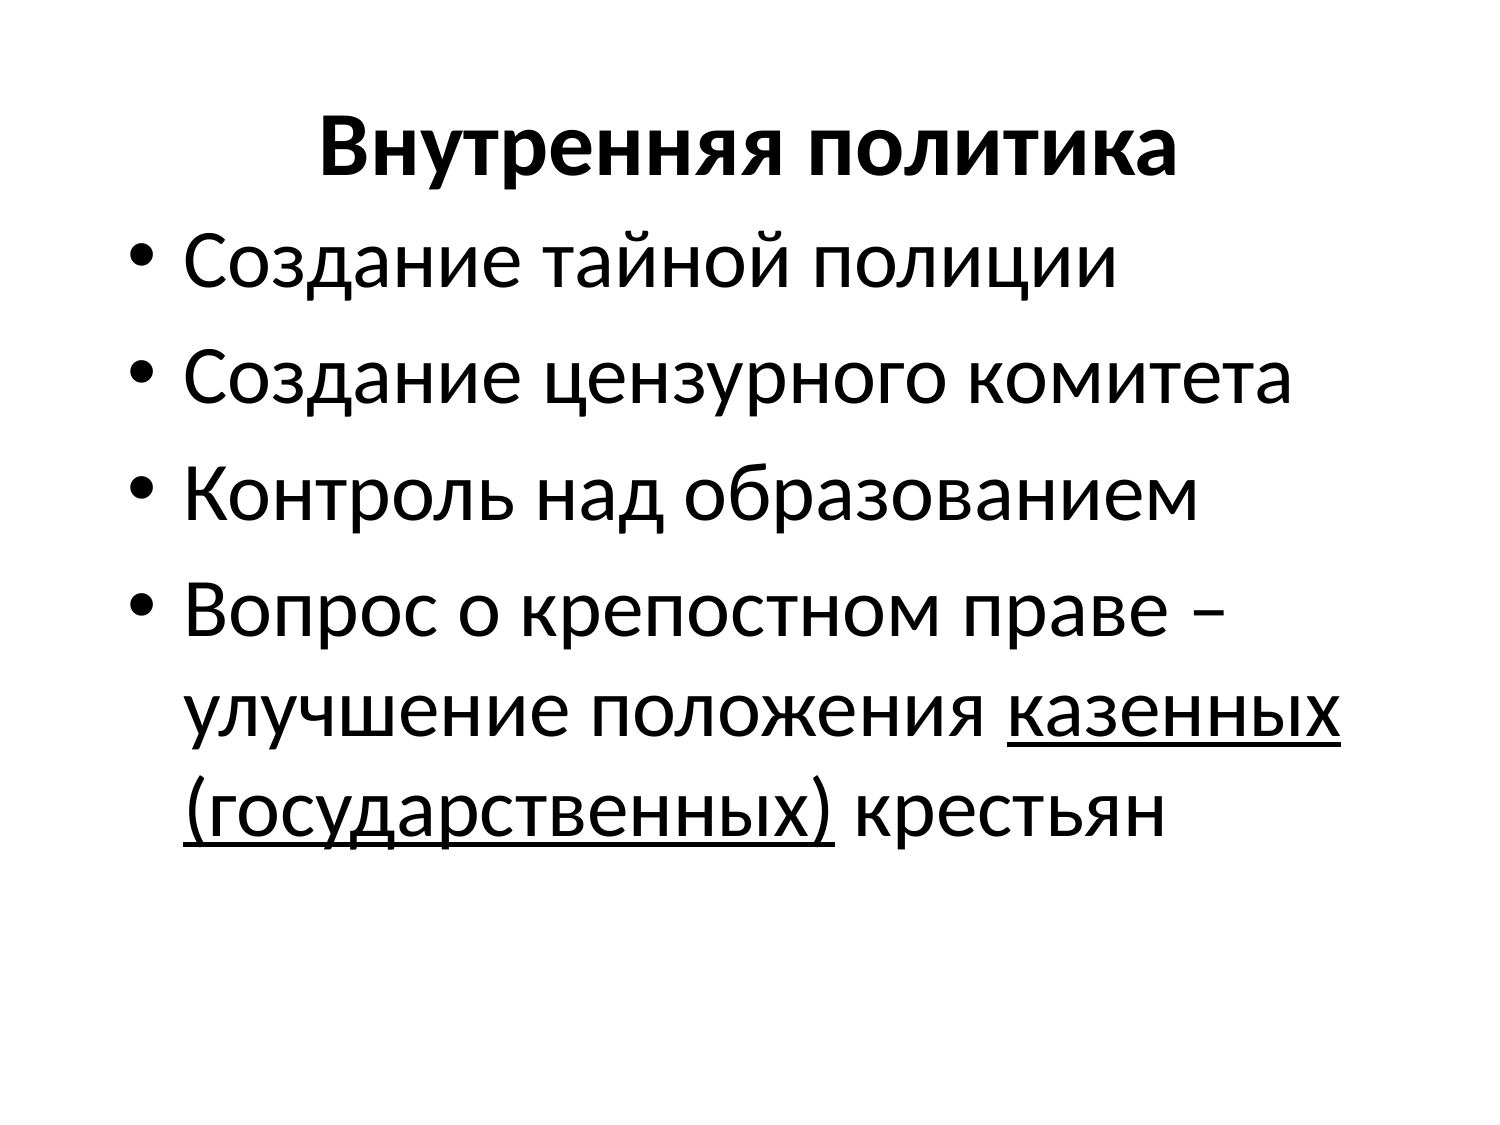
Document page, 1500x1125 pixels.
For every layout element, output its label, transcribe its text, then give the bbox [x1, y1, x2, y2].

title Внутренняя политика [75, 45, 1425, 233]
list Создание тайной полиции Создание цензурного комитета Контроль над образованием Вопрос о крепостном праве – улучшение положения казенных (государственных) крестьян [112, 196, 1466, 1059]
